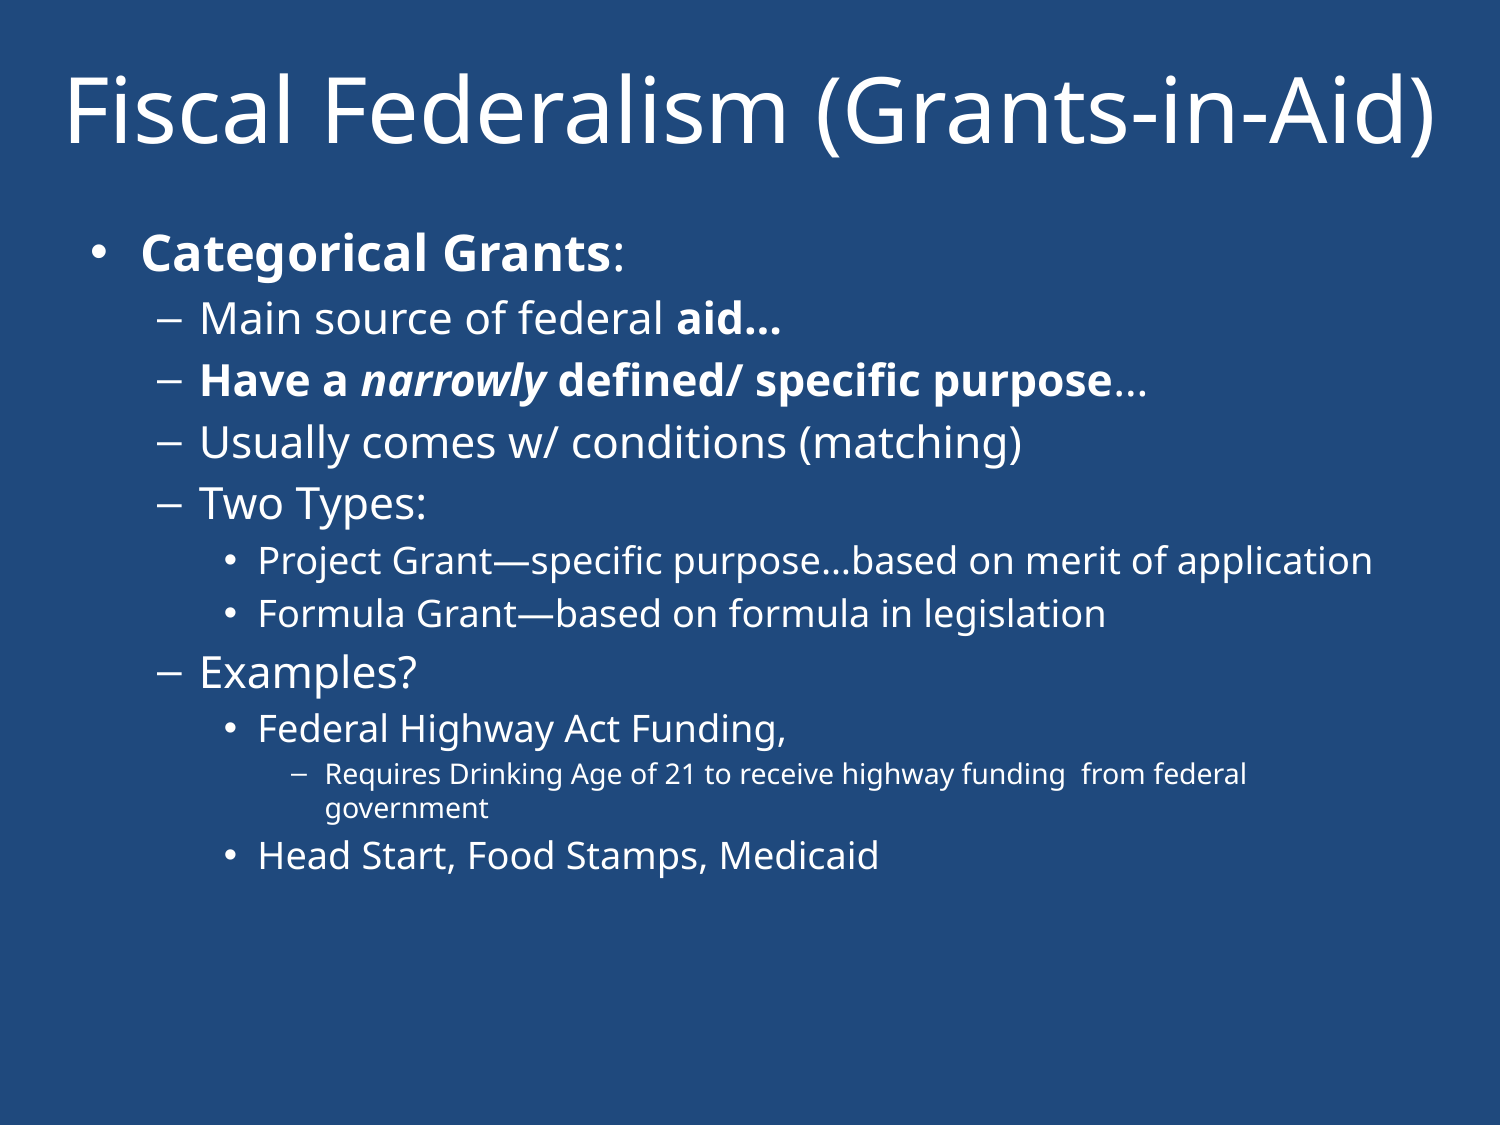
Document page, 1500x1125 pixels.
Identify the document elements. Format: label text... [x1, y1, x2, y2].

list Categorical Grants: Main source of federal aid… Have a narrowly defined/ specific purpose… Usually comes w/ conditions (matching) Two Types: Project Grant—specific purpose…based on merit of application Formula Grant—based on formula in legislation Examples? Federal Highway Act Funding, Requires Drinking Age of 21 to receive highway funding from federal government Head Start, Food Stamps, Medicaid [75, 213, 1425, 893]
title Fiscal Federalism (Grants-in-Aid) [0, 0, 1500, 214]
